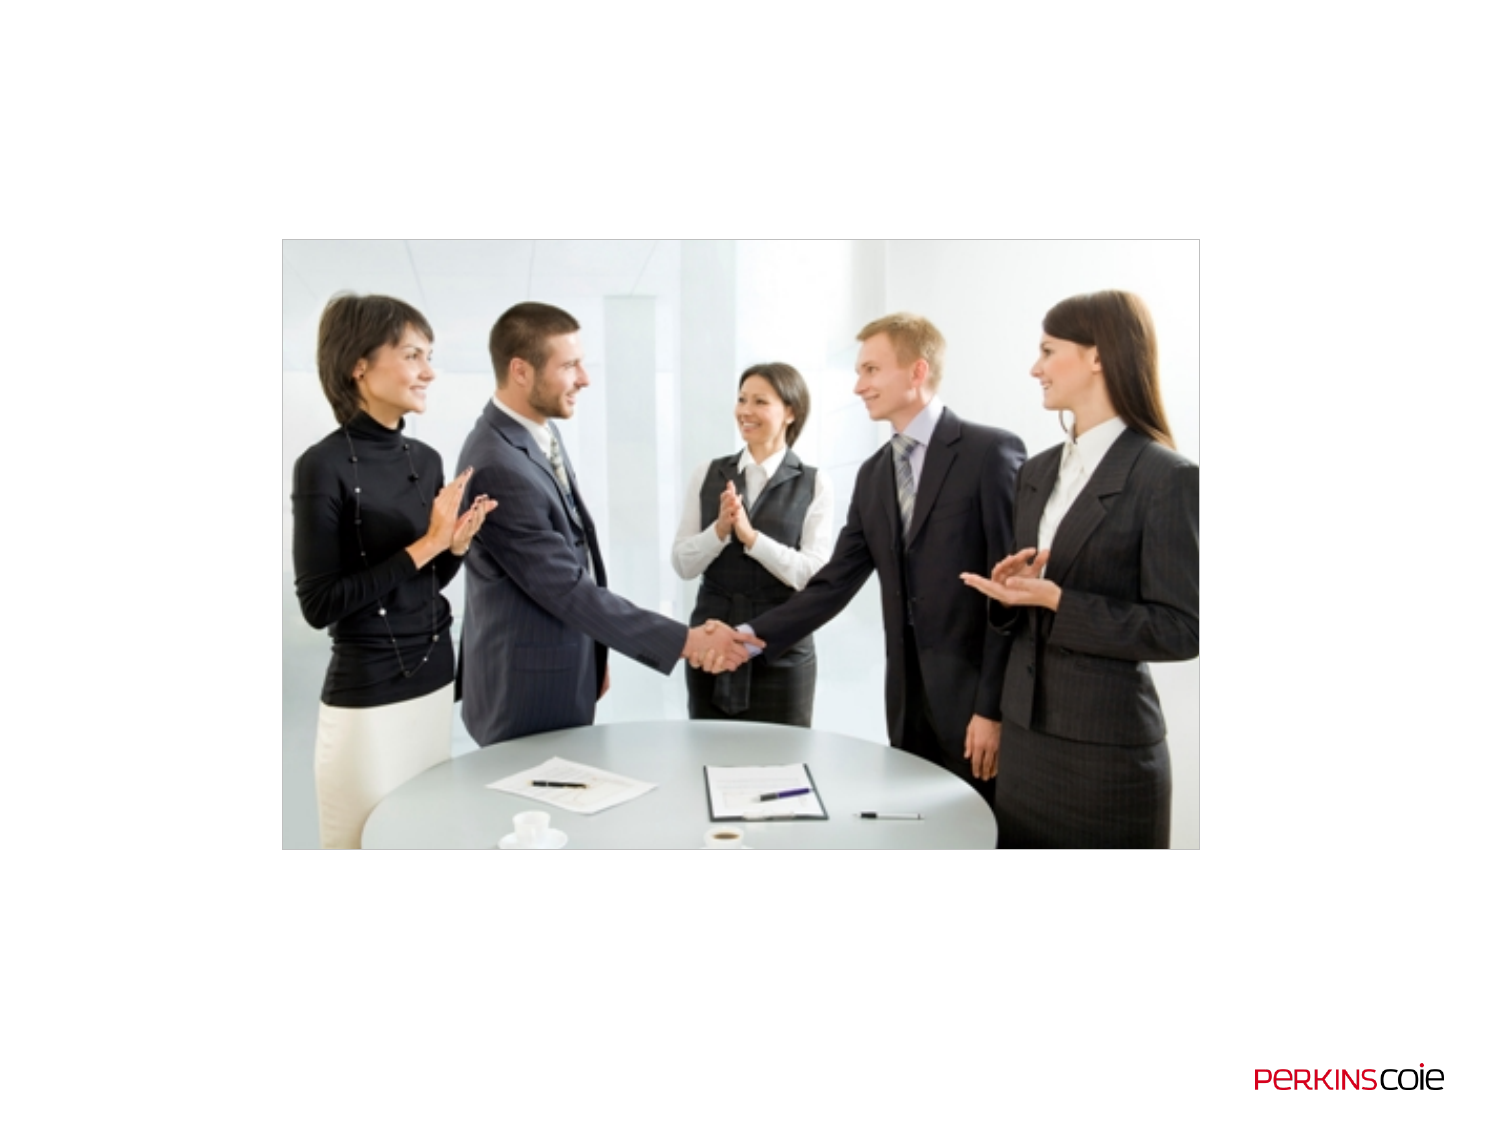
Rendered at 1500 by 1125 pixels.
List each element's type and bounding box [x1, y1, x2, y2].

picture [281, 239, 1200, 851]
picture [1255, 1063, 1444, 1090]
